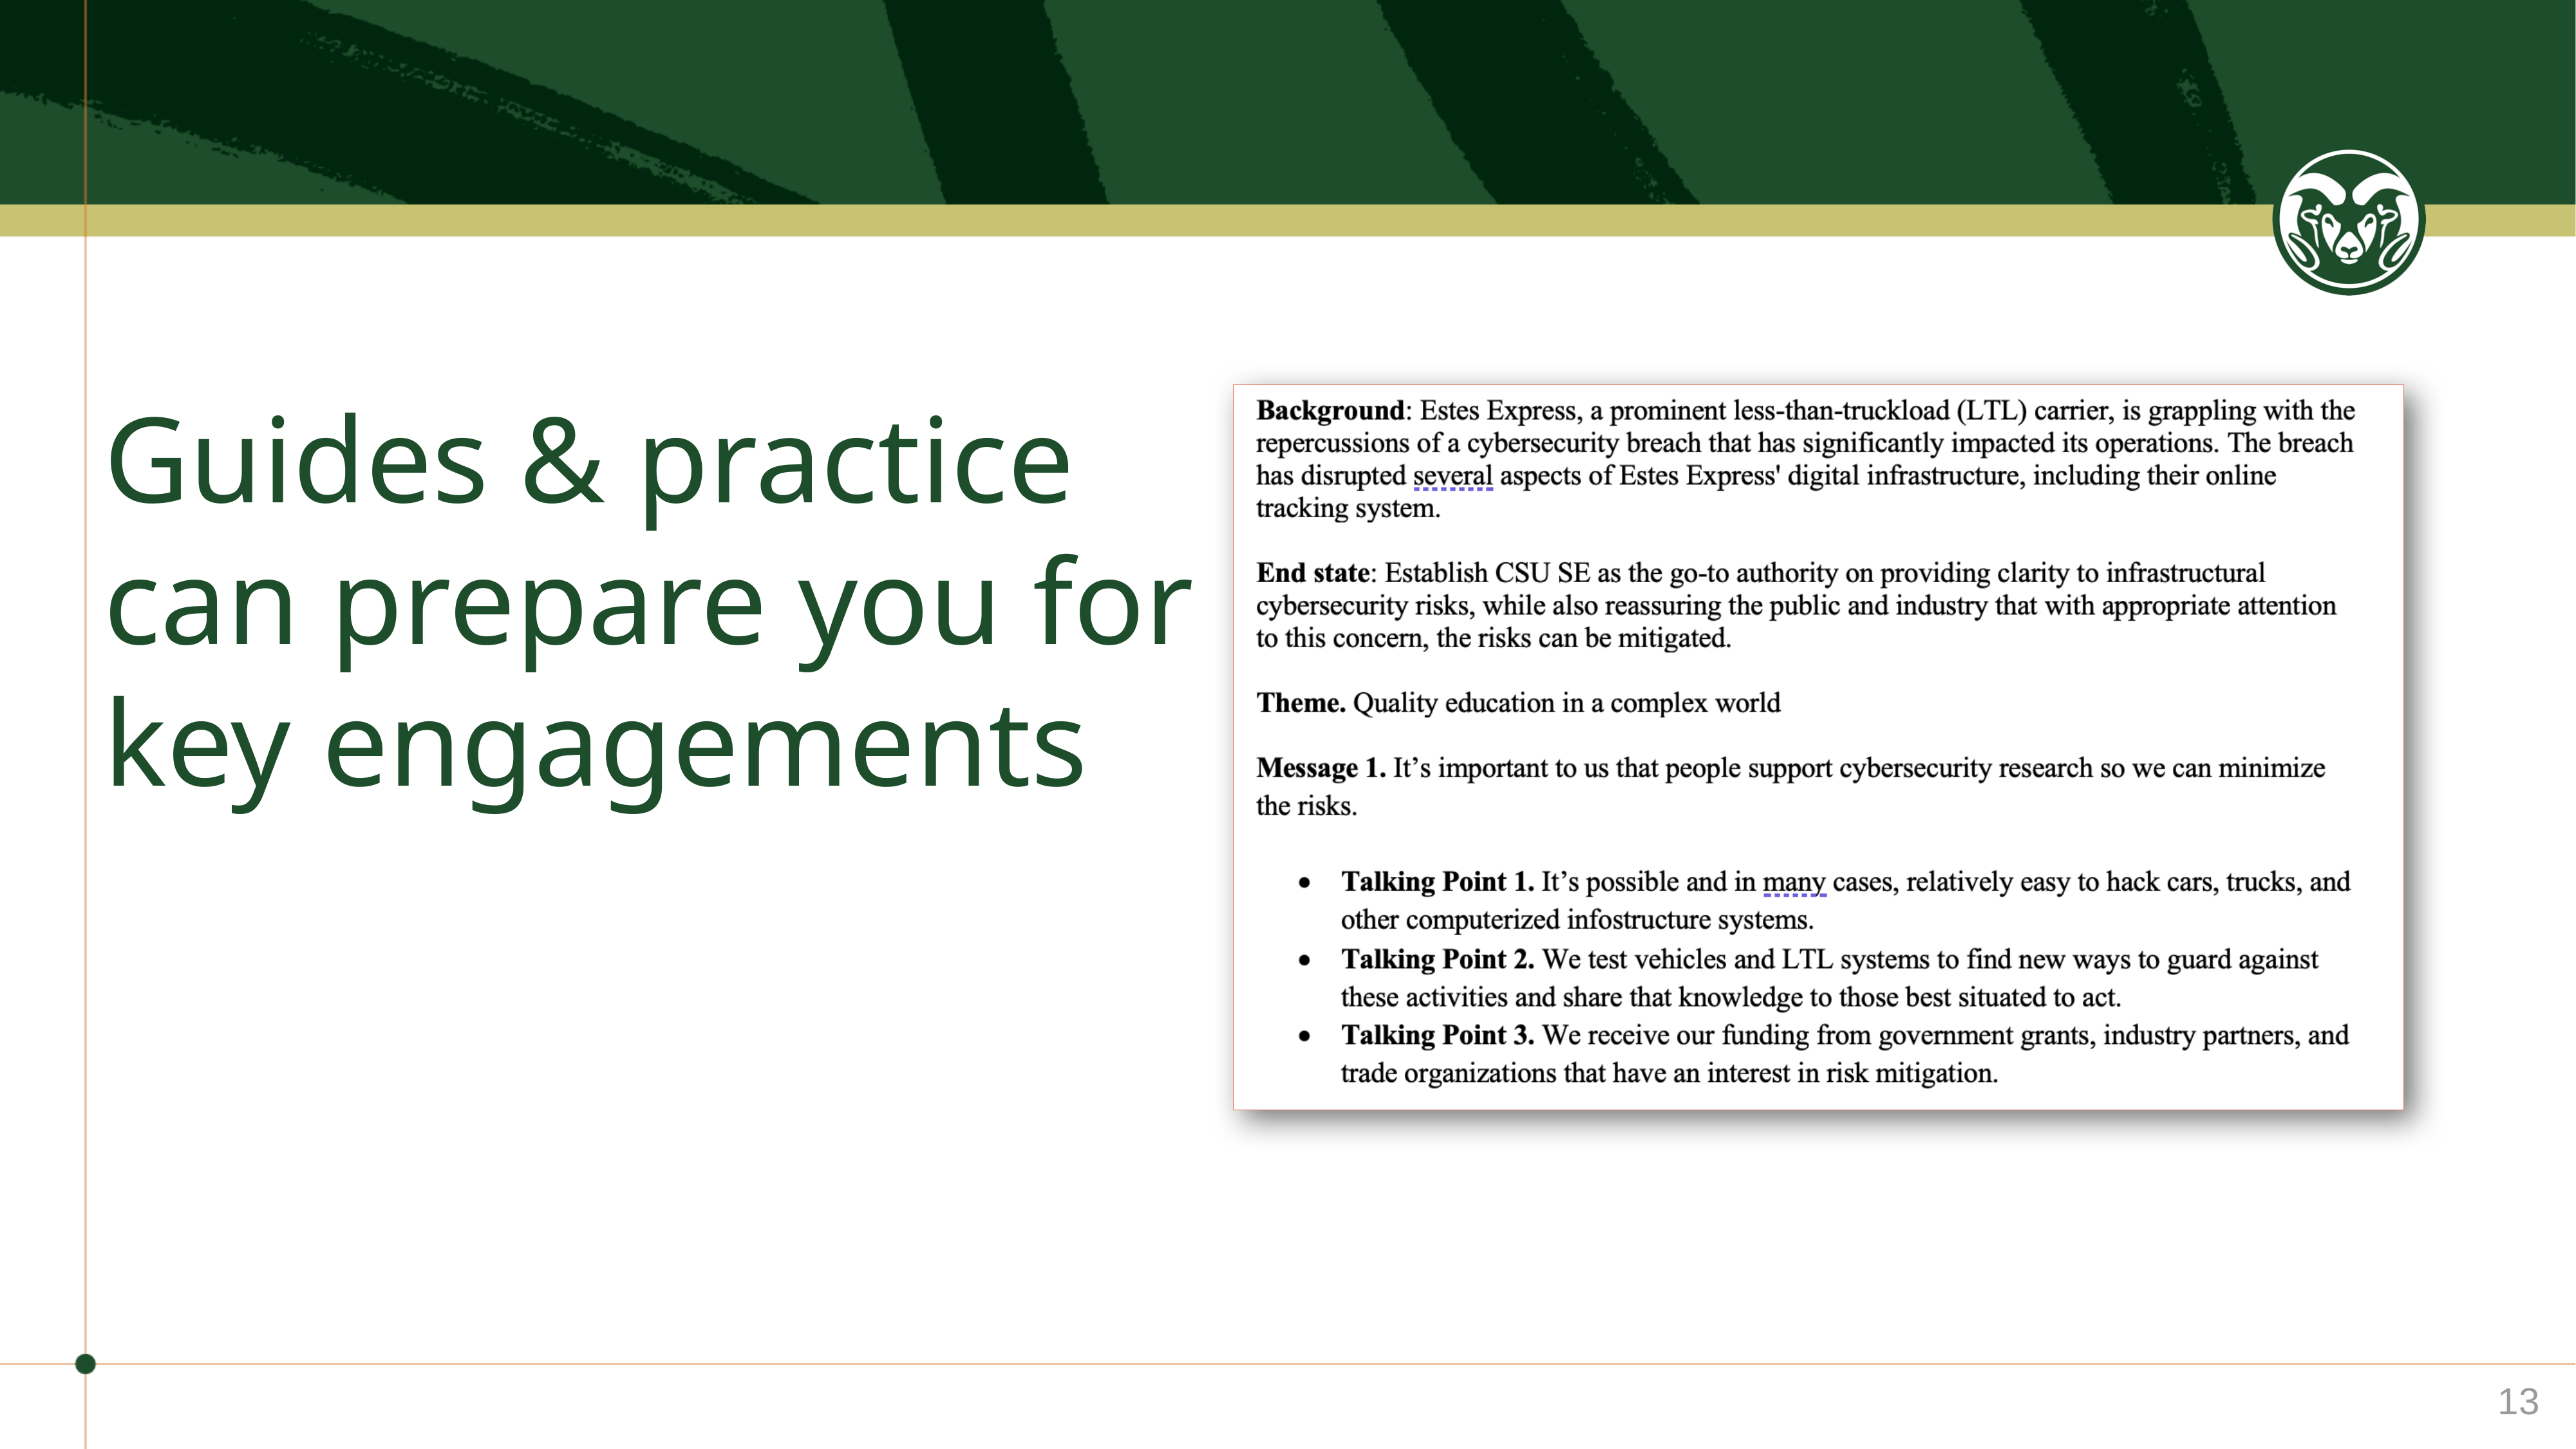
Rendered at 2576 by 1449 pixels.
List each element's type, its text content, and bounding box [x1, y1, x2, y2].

slide_number 13 [2452, 1376, 2550, 1423]
picture [0, 0, 2576, 1449]
title Guides & practice can prepare you for key engagements [94, 375, 1212, 1110]
